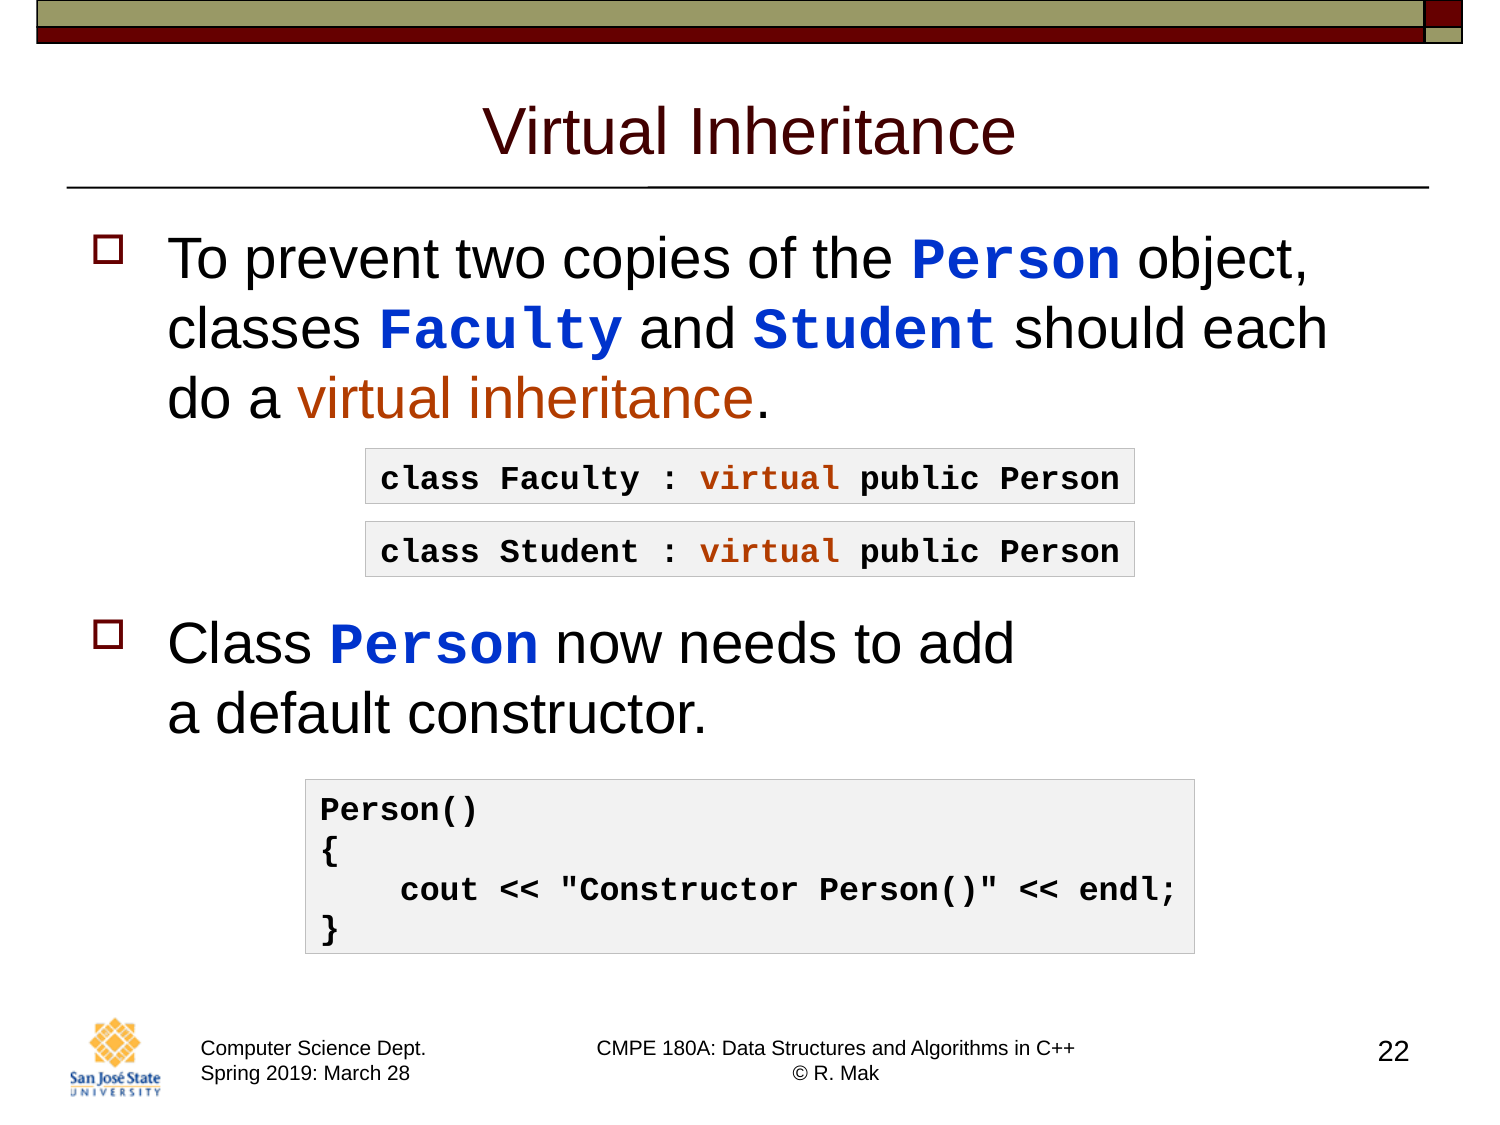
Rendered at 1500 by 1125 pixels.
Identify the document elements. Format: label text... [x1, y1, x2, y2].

list To prevent two copies of the Person object, classes Faculty and Student should each do a virtual inheritance. Class Person now needs to add a default constructor. [75, 212, 1425, 443]
text_box class Student : virtual public Person [365, 521, 1135, 577]
text_box Person() { cout << "Constructor Person()" << endl; } [305, 779, 1195, 954]
title Virtual Inheritance [75, 67, 1425, 175]
text_box class Faculty : virtual public Person [365, 448, 1135, 504]
picture [60, 1012, 166, 1112]
slide_number 22 [1112, 1025, 1425, 1100]
